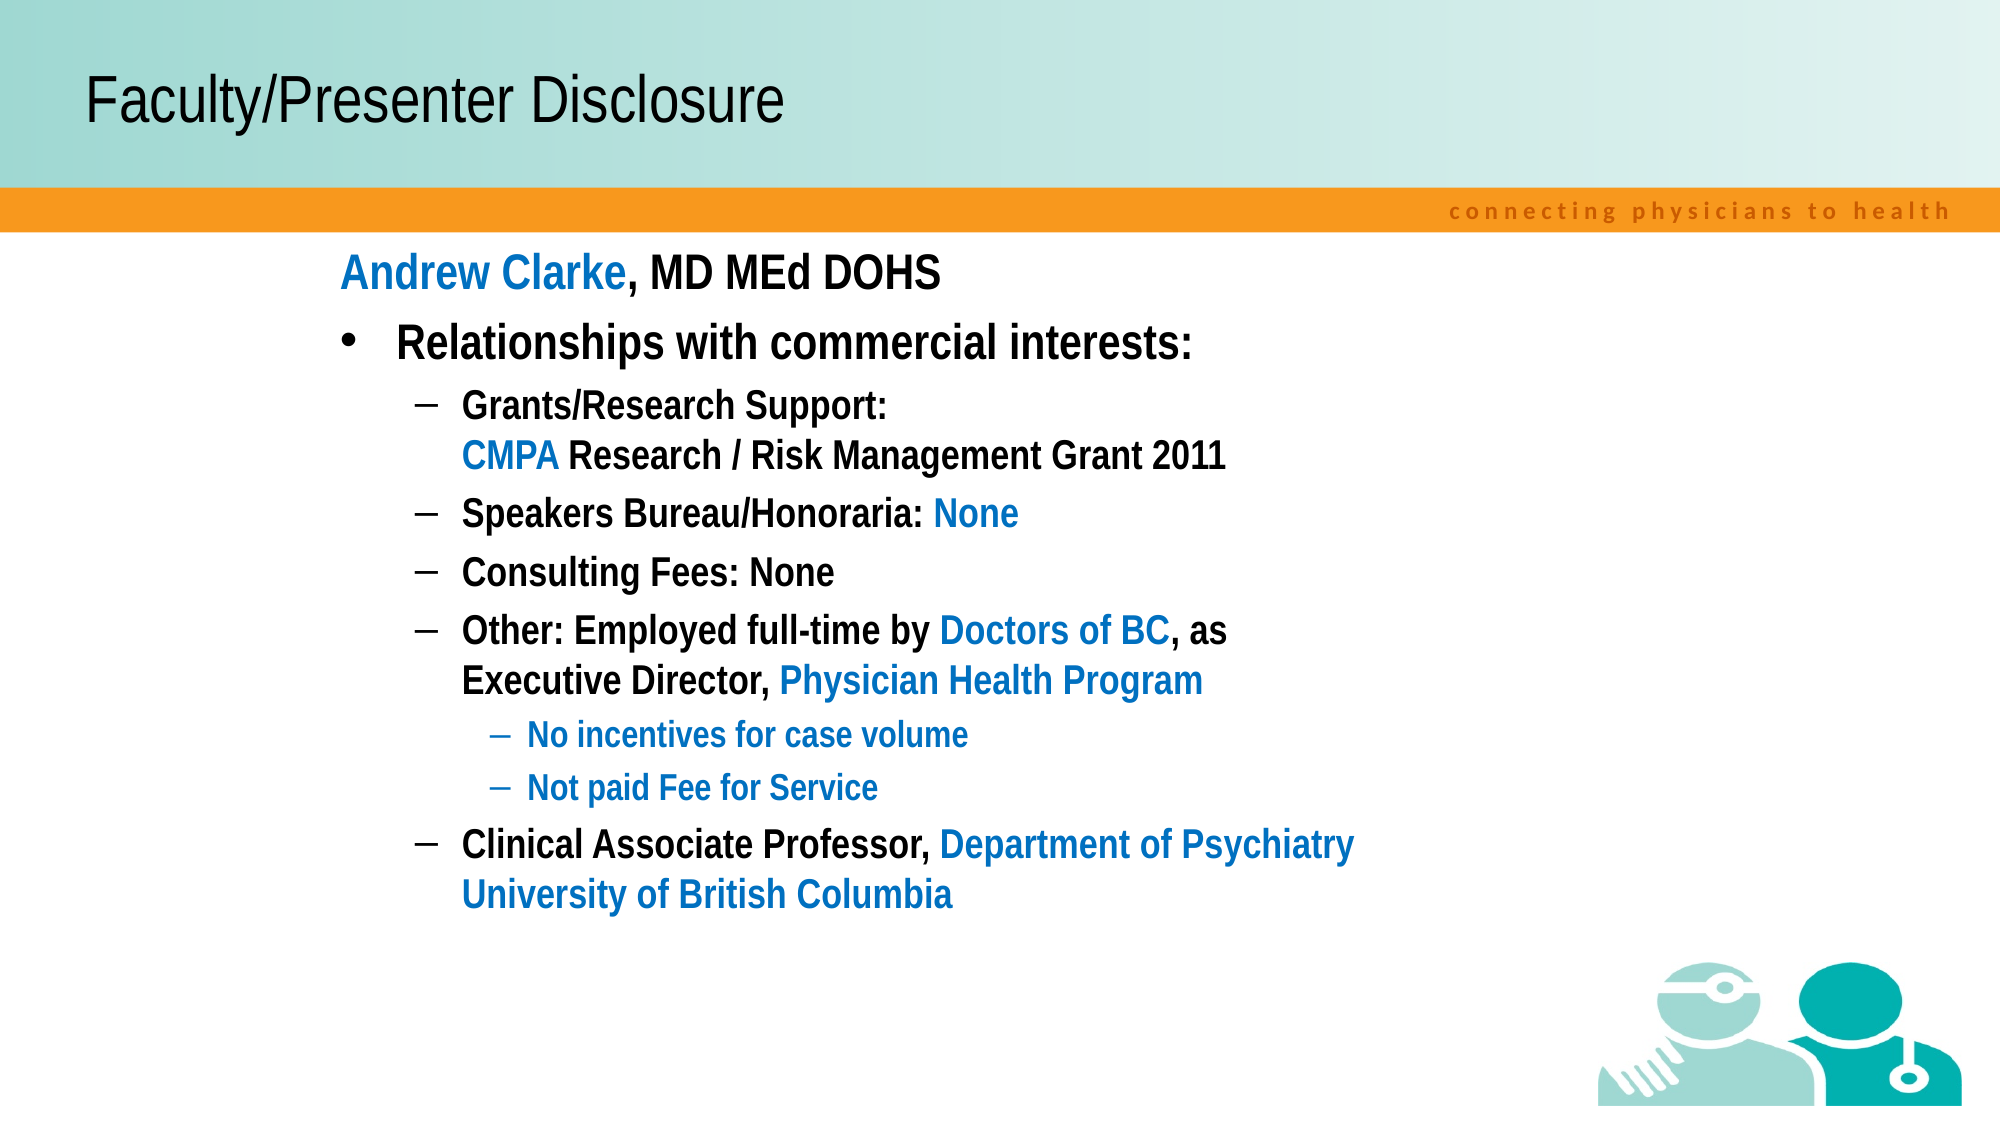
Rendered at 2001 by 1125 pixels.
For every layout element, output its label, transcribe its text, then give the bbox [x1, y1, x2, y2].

title Faculty/Presenter Disclosure [70, 6, 1914, 185]
list Andrew Clarke, MD MEd DOHS Relationships with commercial interests: Grants/Research Support: CMPA Research / Risk Management Grant 2011 Speakers Bureau/Honoraria: None Consulting Fees: None Other: Employed full-time by Doctors of BC, as Executive Director, Physician Health Program No incentives for case volume Not paid Fee for Service Clinical Associate Professor, Department of Psychiatry University of British Columbia [324, 231, 1676, 1071]
picture [1598, 962, 1962, 1106]
